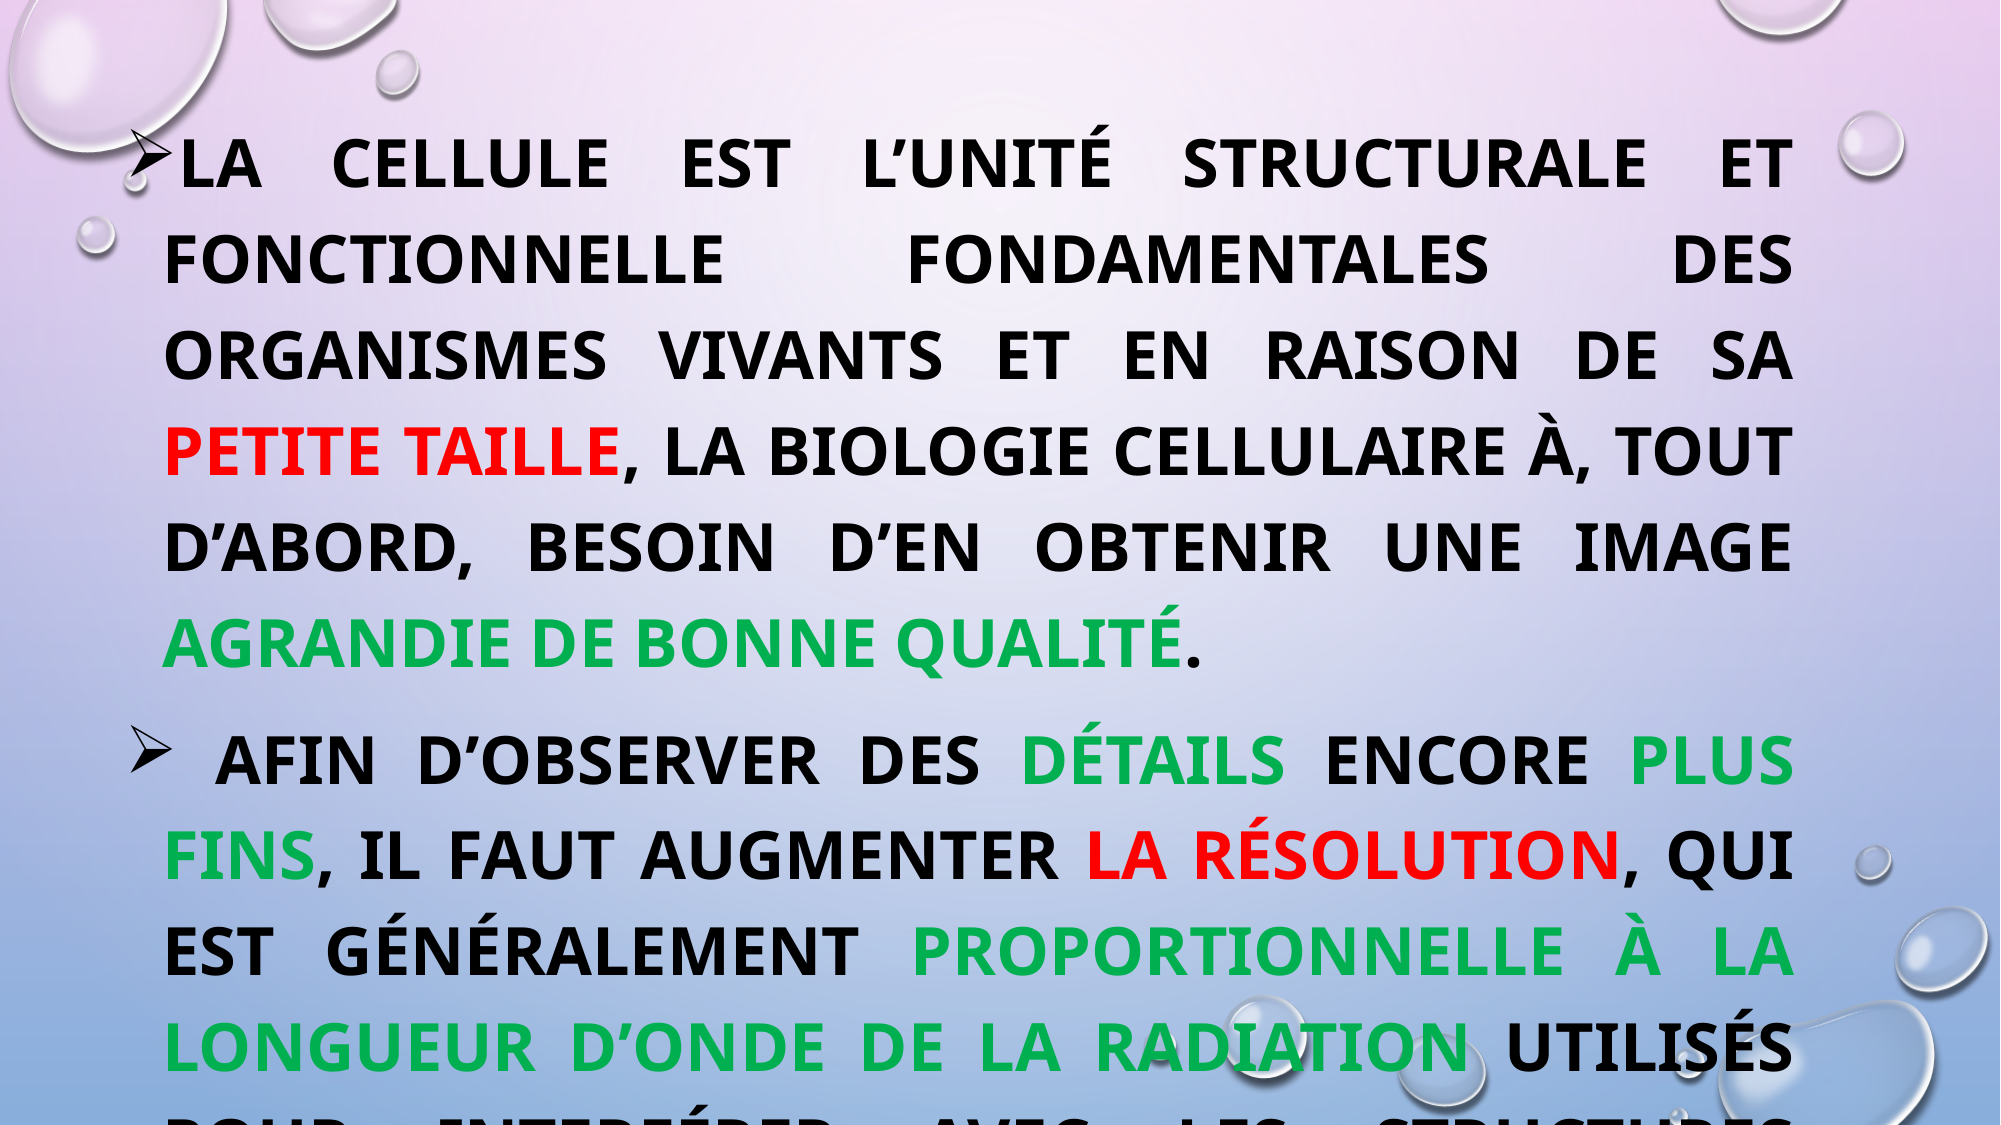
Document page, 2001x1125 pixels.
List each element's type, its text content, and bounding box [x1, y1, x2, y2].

picture [0, 0, 2000, 1125]
list La cellule est l’unité structurale et fonctionnelle fondamentales des organismes vivants et en raison de sa petite taille, la biologie cellulaire à, tout d’abord, besoin d’en obtenir une image agrandie de bonne qualité. Afin d’observer des détails encore plus fins, il faut augmenter la résolution, qui est généralement proportionnelle à la longueur d’onde de la radiation utilisés pour interférer avec les structures étudiées. [110, 97, 1811, 660]
